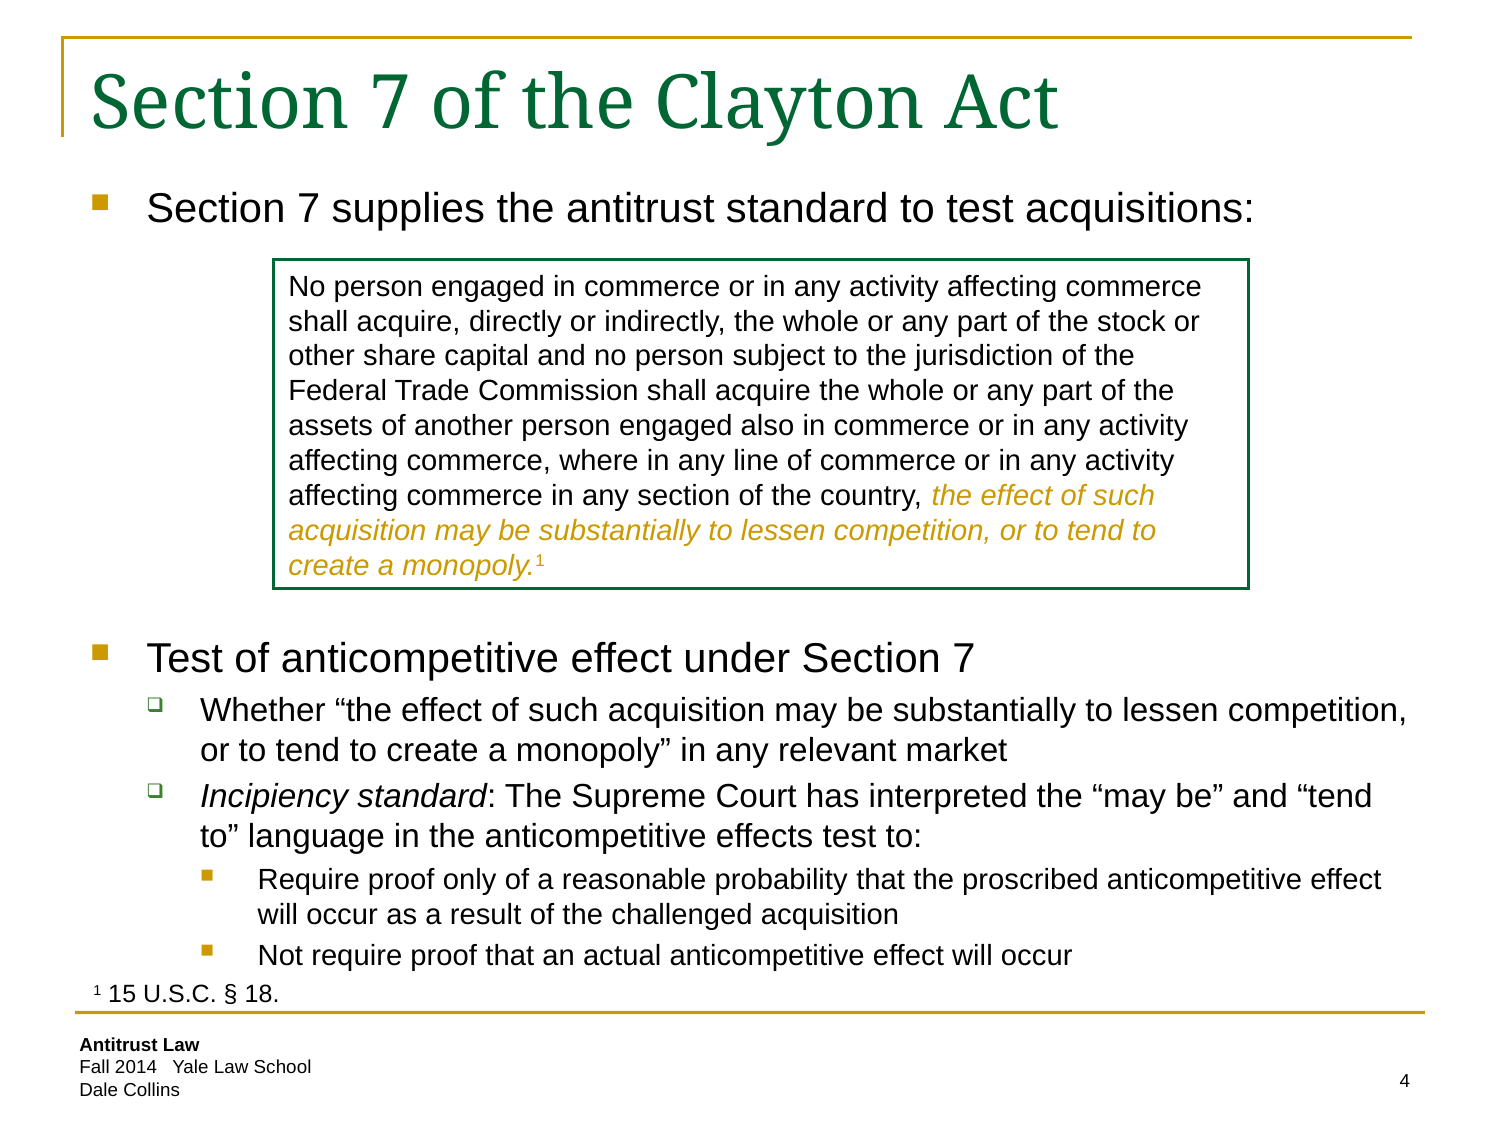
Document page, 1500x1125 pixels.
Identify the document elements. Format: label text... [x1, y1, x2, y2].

text_box No person engaged in commerce or in any activity affecting commerce shall acquire, directly or indirectly, the whole or any part of the stock or other share capital and no person subject to the jurisdiction of the Federal Trade Commission shall acquire the whole or any part of the assets of another person engaged also in commerce or in any activity affecting commerce, where in any line of commerce or in any activity affecting commerce in any section of the country, the effect of such acquisition may be substantially to lessen competition, or to tend to create a monopoly.1 [273, 259, 1249, 589]
text_box 1 15 U.S.C. § 18. [78, 970, 296, 1016]
list Section 7 supplies the antitrust standard to test acquisitions: Test of anticompetitive effect under Section 7 Whether “the effect of such acquisition may be substantially to lessen competition, or to tend to create a monopoly” in any relevant market Incipiency standard: The Supreme Court has interpreted the “may be” and “tend to” language in the anticompetitive effects test to: Require proof only of a reasonable probability that the proscribed anticompetitive effect will occur as a result of the challenged acquisition Not require proof that an actual anticompetitive effect will occur [75, 173, 1425, 1016]
slide_number 4 [1074, 1023, 1426, 1100]
title Section 7 of the Clayton Act [75, 45, 1425, 163]
